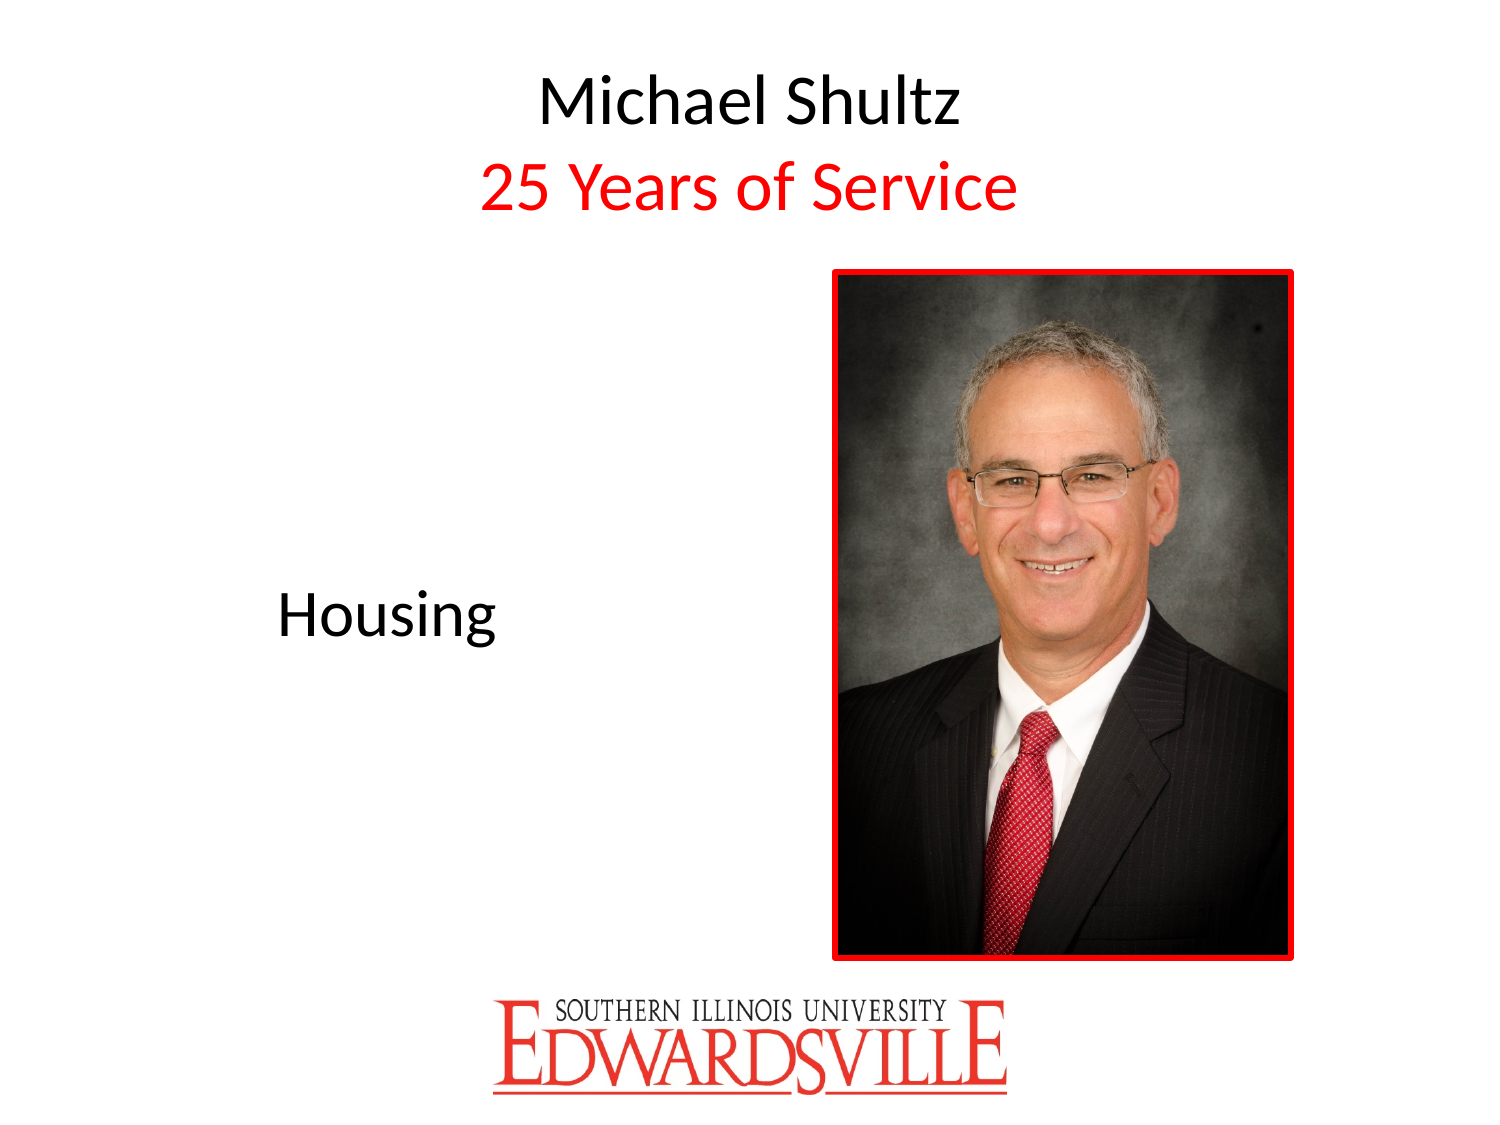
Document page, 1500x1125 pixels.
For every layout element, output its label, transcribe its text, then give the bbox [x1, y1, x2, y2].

title Michael Shultz 25 Years of Service [75, 45, 1425, 233]
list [837, 274, 1289, 956]
text_box Housing [174, 562, 600, 658]
picture [493, 999, 1007, 1095]
